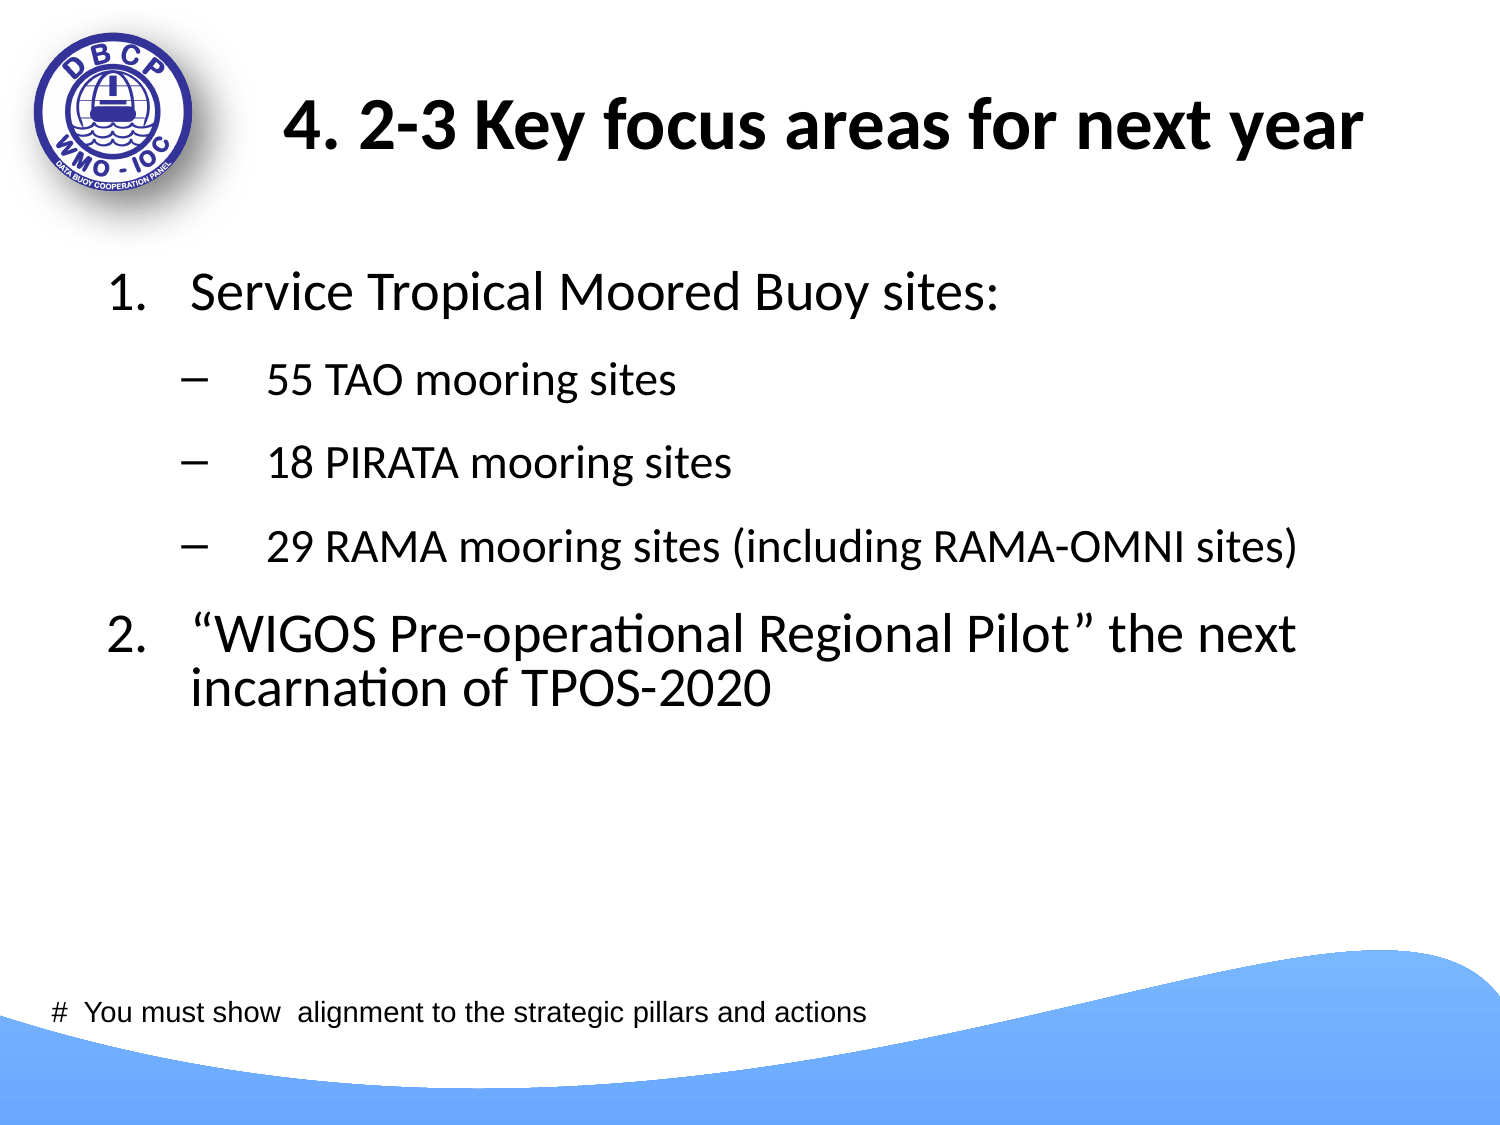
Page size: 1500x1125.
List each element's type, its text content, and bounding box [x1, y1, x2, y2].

picture [33, 32, 150, 192]
list Service Tropical Moored Buoy sites: 55 TAO mooring sites 18 PIRATA mooring sites 29 RAMA mooring sites (including RAMA-OMNI sites) “WIGOS Pre-operational Regional Pilot” the next incarnation of TPOS-2020 [91, 252, 1442, 928]
text_box # You must show alignment to the strategic pillars and actions [36, 985, 1038, 1036]
title 4. 2-3 Key focus areas for next year [150, 26, 1500, 214]
